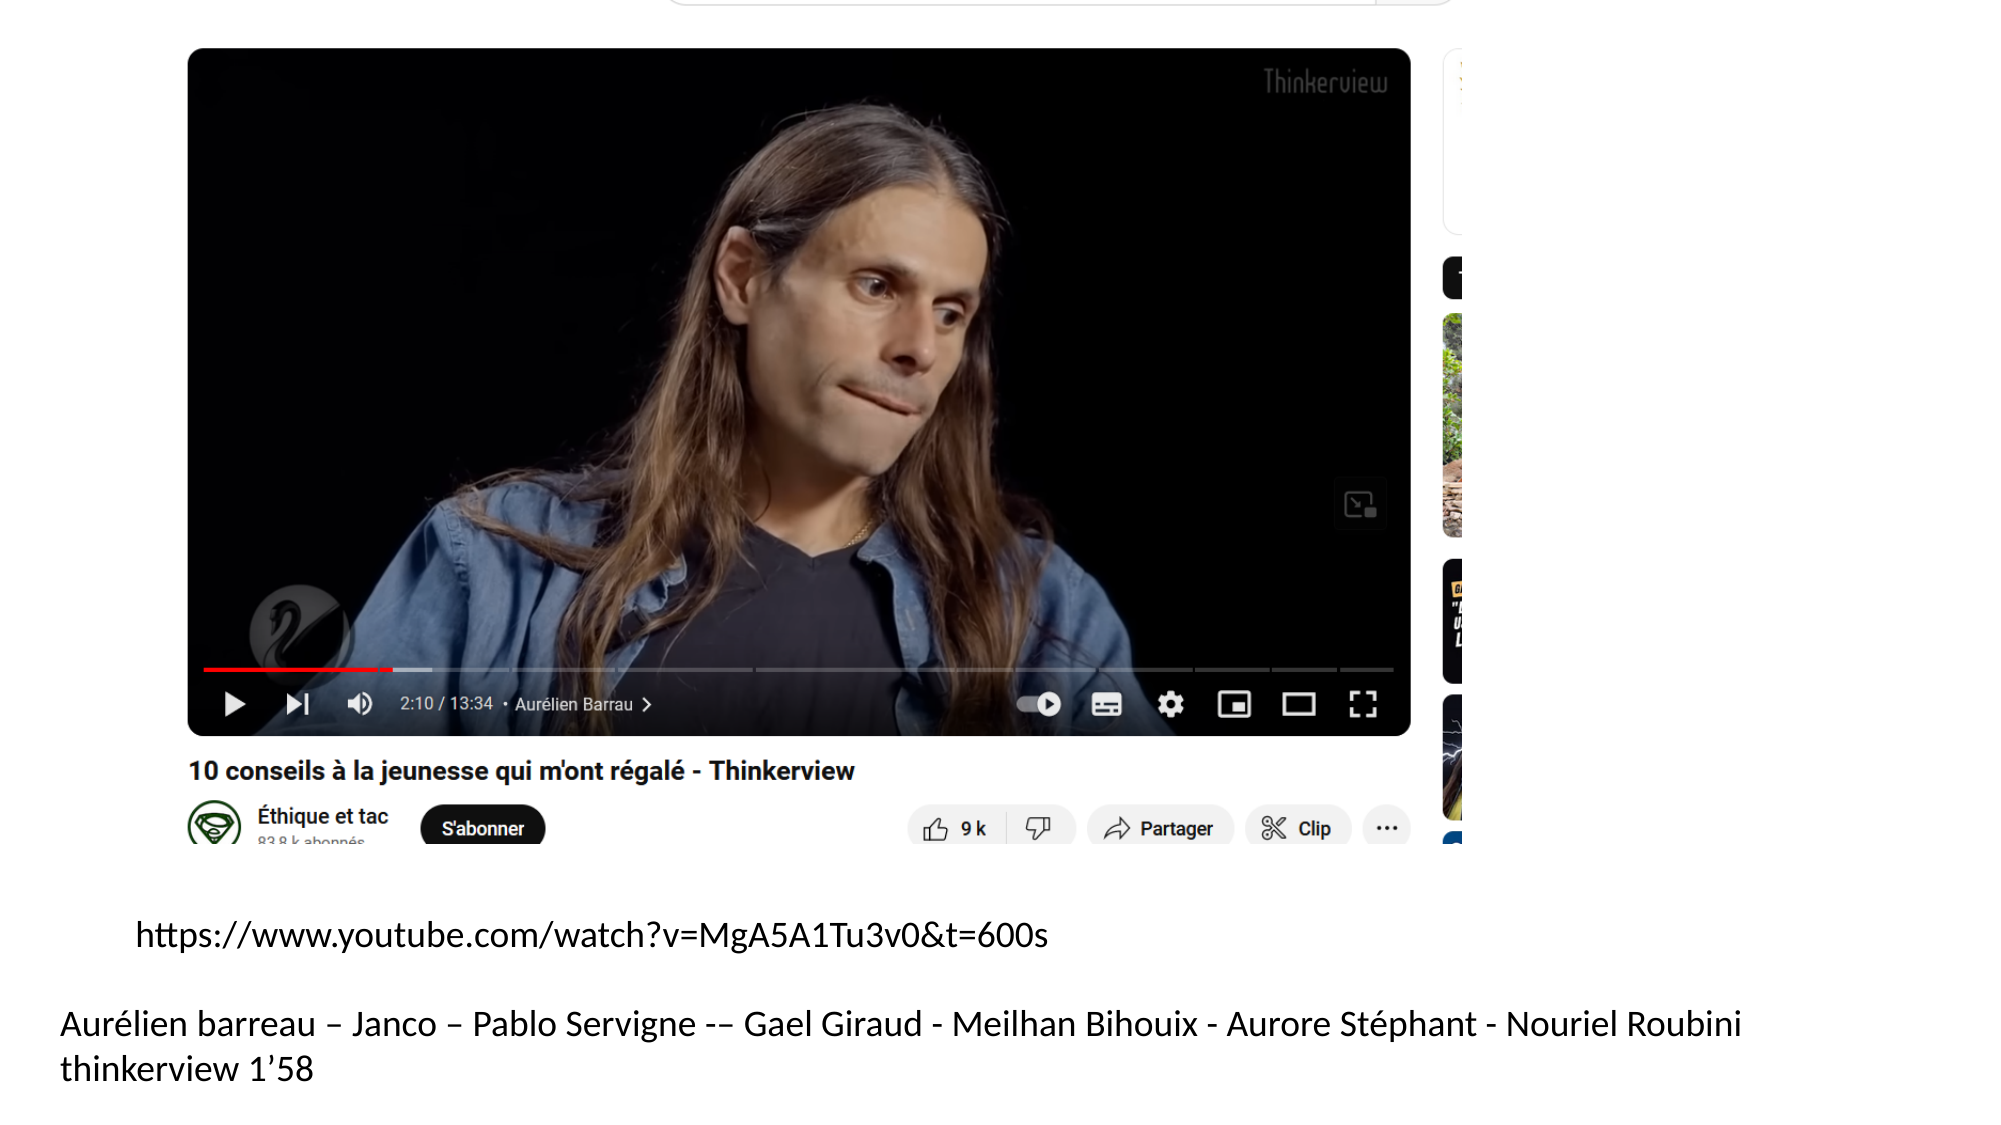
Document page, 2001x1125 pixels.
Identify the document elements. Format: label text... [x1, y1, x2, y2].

text_box Aurélien barreau – Janco – Pablo Servigne -– Gael Giraud - Meilhan Bihouix - Aurore Stéphant - Nouriel Roubini thinkerview 1’58 [45, 991, 1908, 1097]
picture [161, 0, 1462, 844]
text_box https://www.youtube.com/watch?v=MgA5A1Tu3v0&t=600s [120, 902, 1121, 963]
